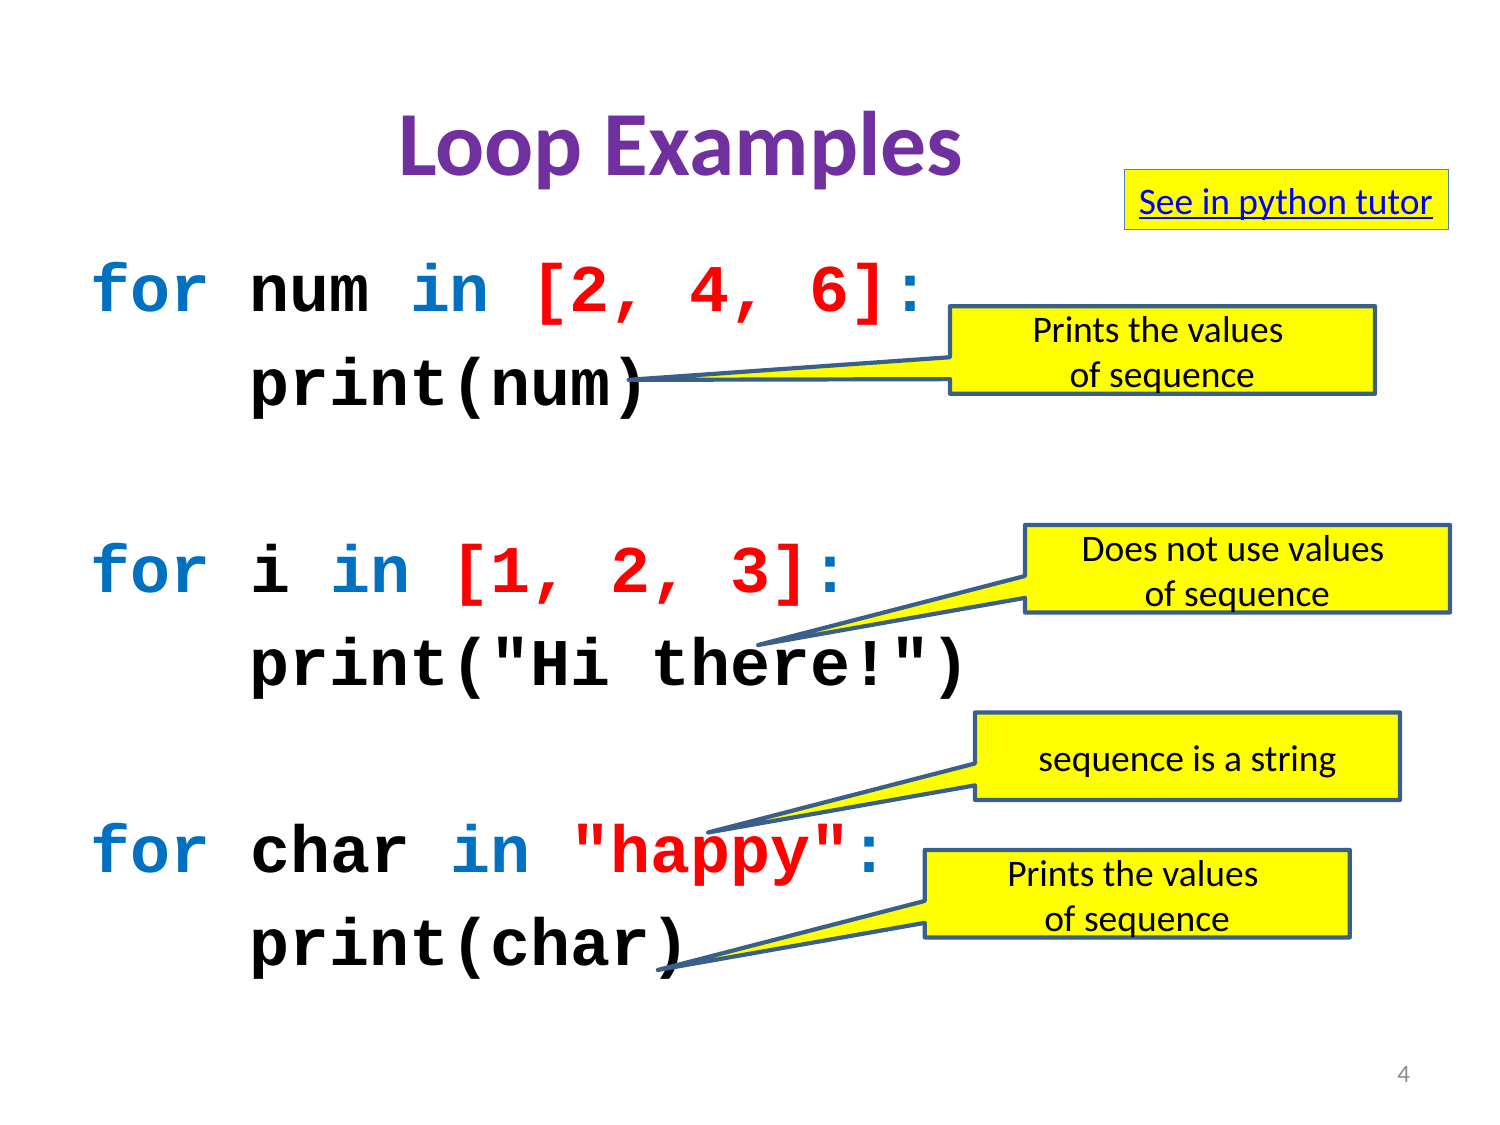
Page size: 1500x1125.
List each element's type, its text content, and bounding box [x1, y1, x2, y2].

text_box sequence is a string [706, 710, 1403, 835]
text_box Does not use values of sequence [756, 522, 1453, 648]
title Loop Examples [62, 45, 1300, 233]
list for num in [2, 4, 6]: print(num) for i in [1, 2, 3]: print("Hi there!") for char in "happy": print(char) [75, 237, 1425, 1005]
text_box Prints the values of sequence [626, 304, 1378, 396]
text_box See in python tutor [1124, 169, 1449, 230]
text_box Prints the values of sequence [655, 847, 1352, 973]
slide_number 4 [1074, 1042, 1425, 1103]
